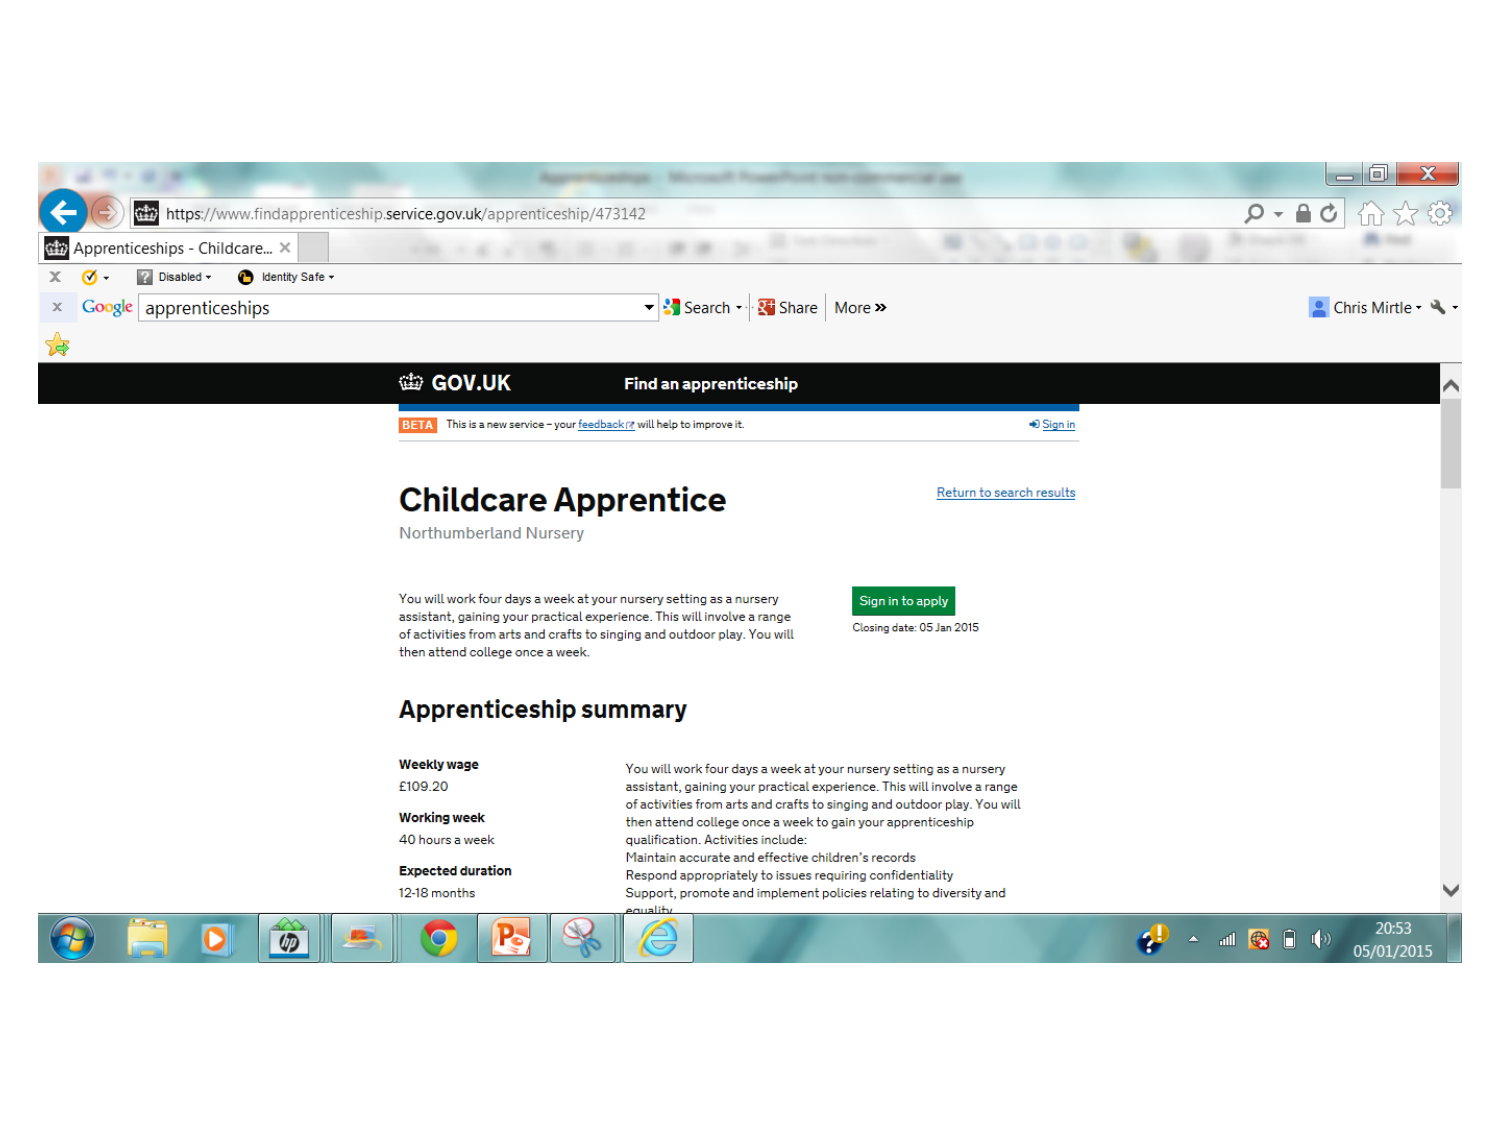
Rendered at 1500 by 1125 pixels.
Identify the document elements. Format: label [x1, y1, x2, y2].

picture [38, 162, 1462, 963]
